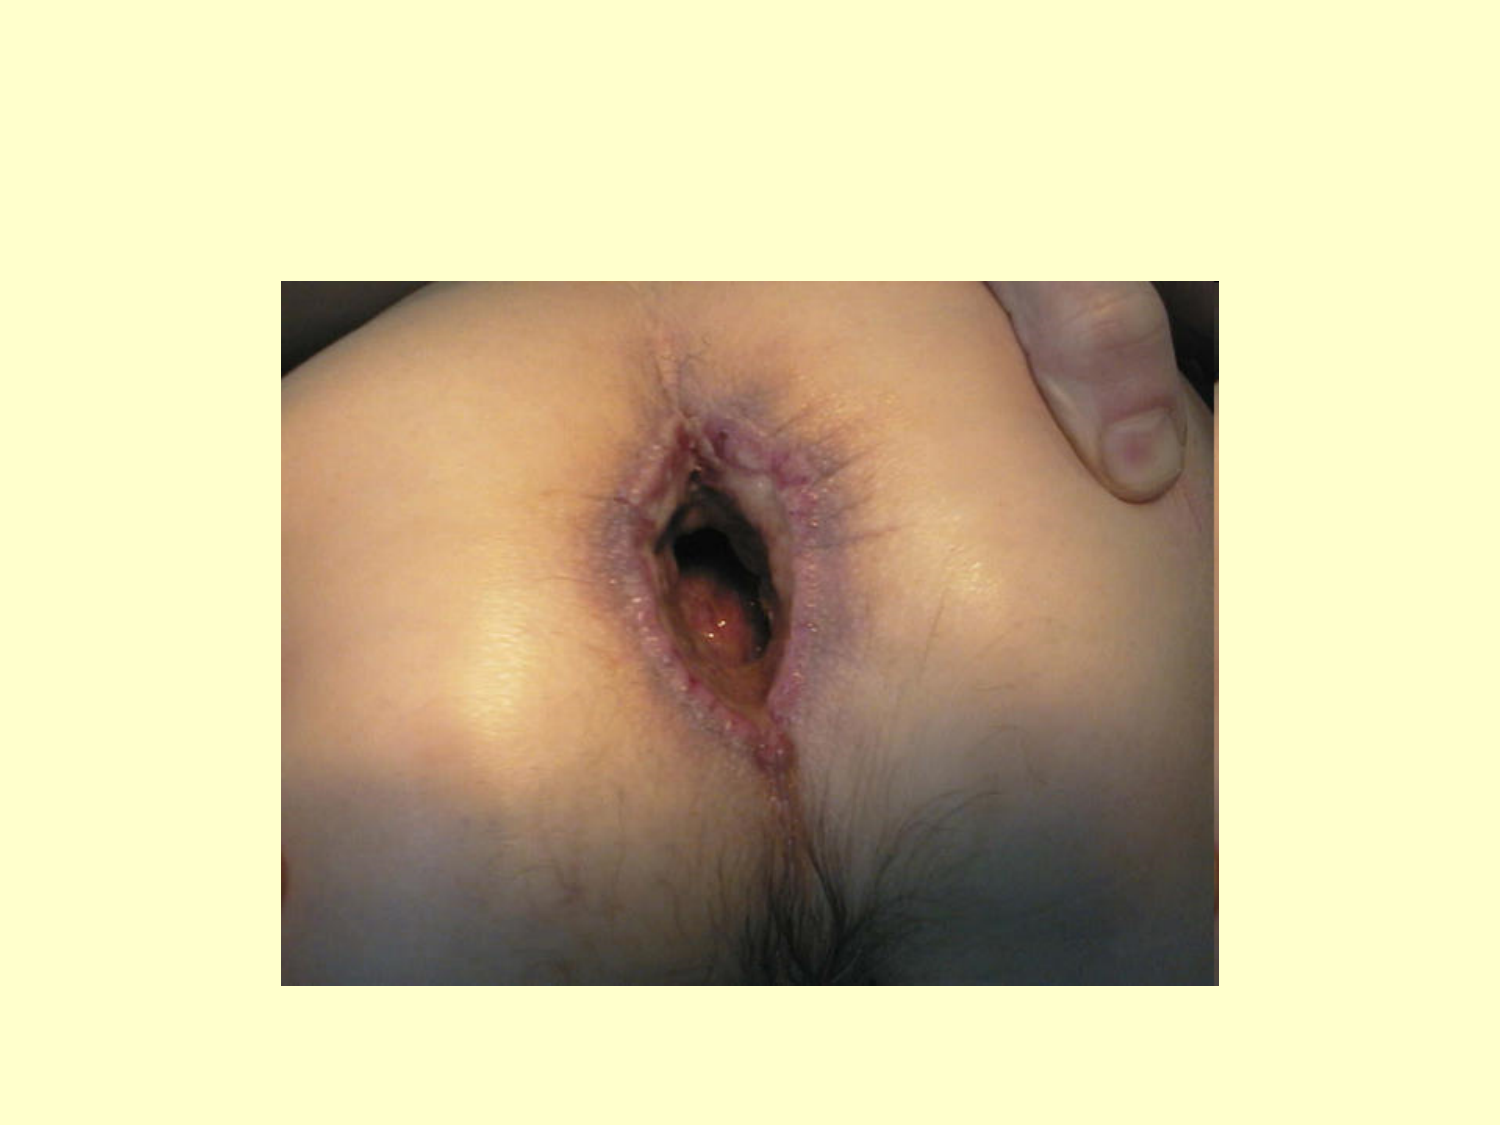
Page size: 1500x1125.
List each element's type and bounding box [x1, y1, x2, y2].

list [281, 281, 1219, 986]
